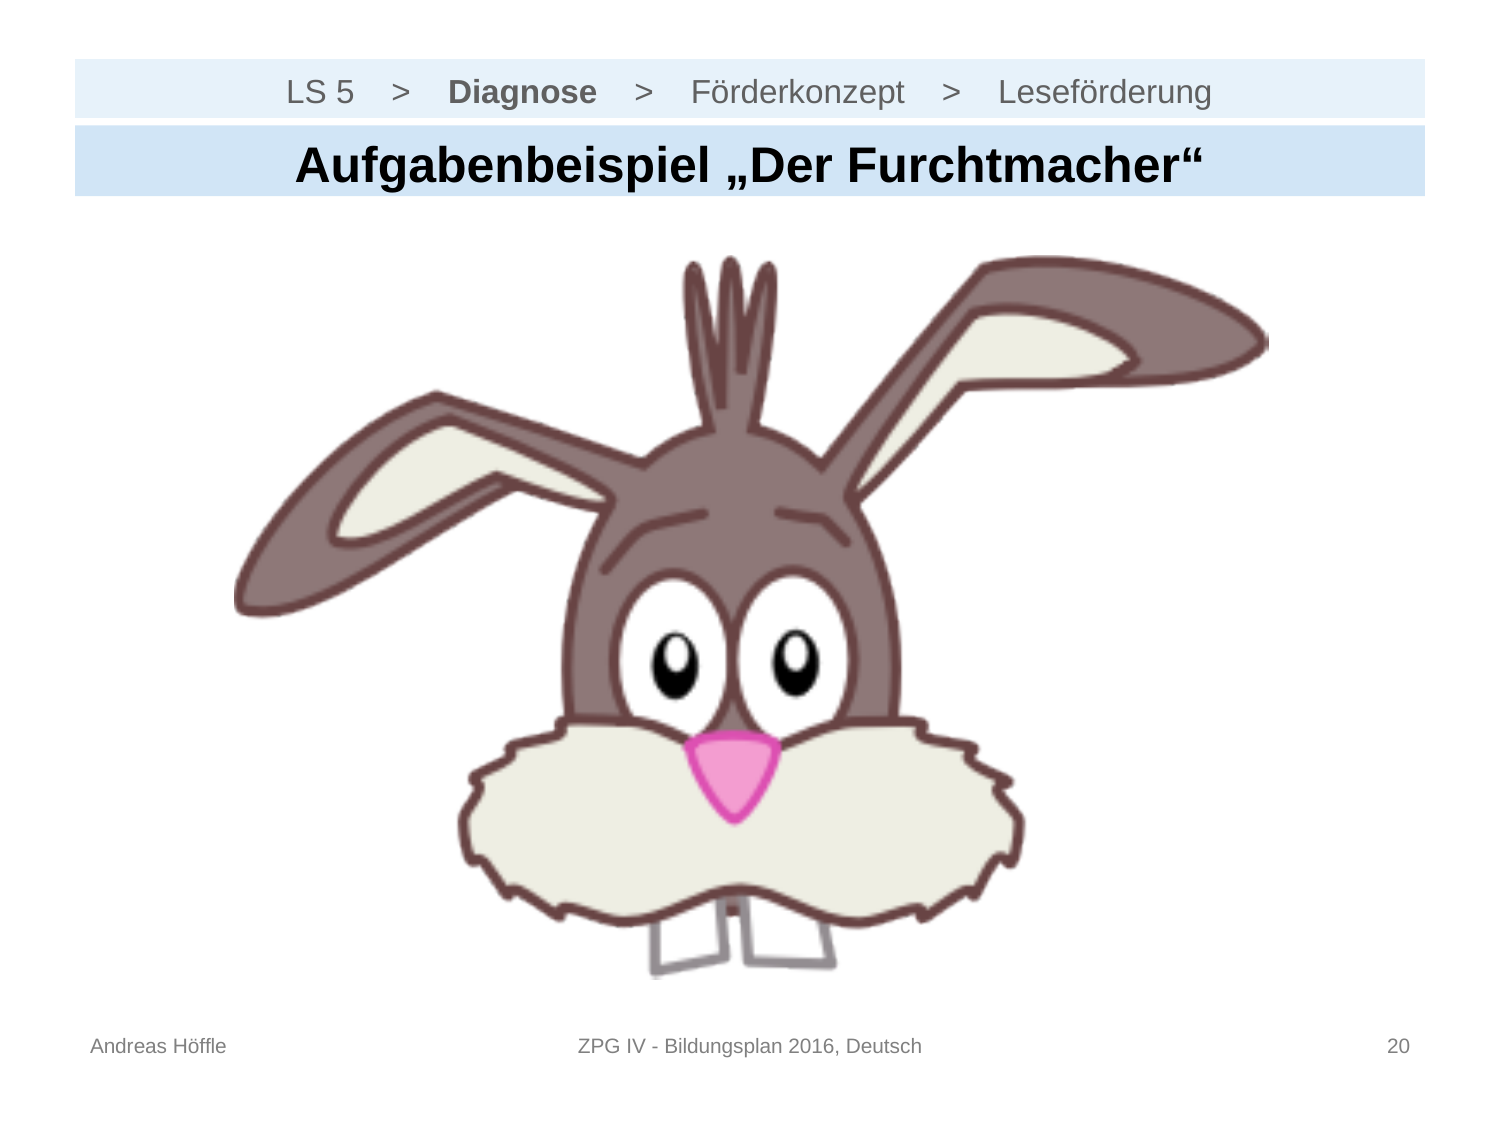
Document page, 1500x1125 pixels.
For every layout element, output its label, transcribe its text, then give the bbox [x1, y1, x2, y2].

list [76, 255, 1427, 980]
slide_number Andreas Höffle [74, 1024, 426, 1101]
slide_number 19 [1074, 1024, 1426, 1101]
title LS 5 > Diagnose > Förderkonzept > Leseförderung [74, 58, 1426, 119]
footer ZPG IV - Bildungsplan 2016, Deutsch [512, 1024, 988, 1101]
list Aufgabenbeispiel „Der Furchtmacher“ [74, 125, 1426, 197]
